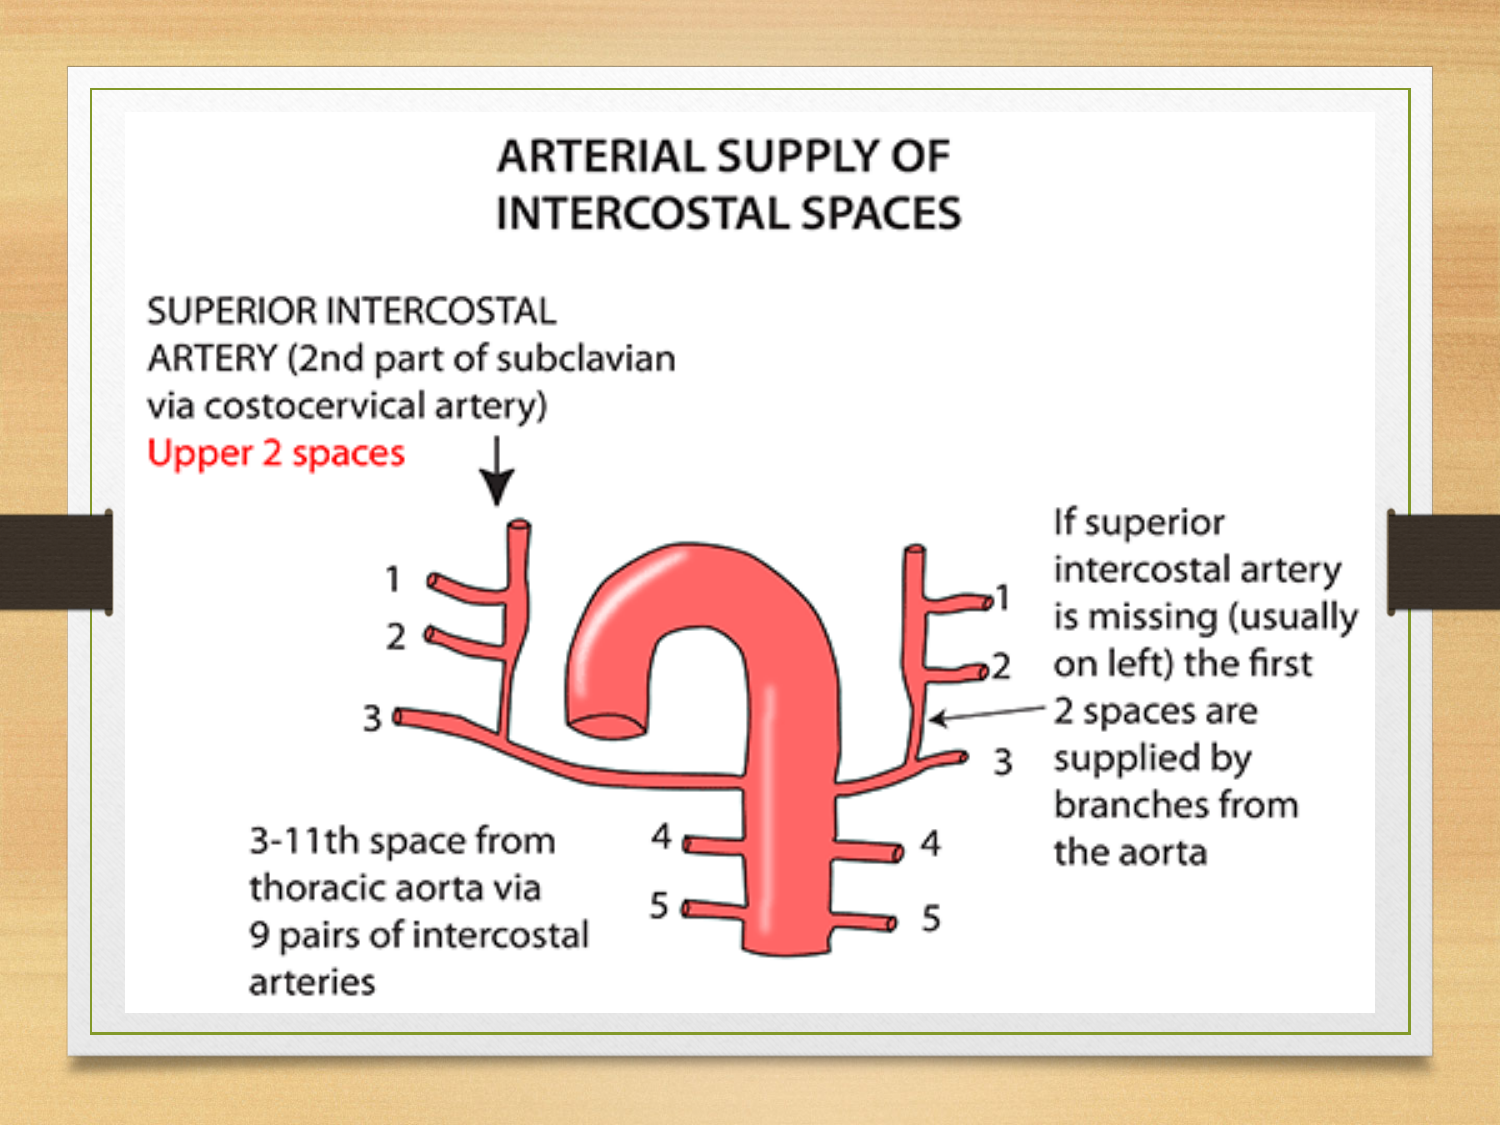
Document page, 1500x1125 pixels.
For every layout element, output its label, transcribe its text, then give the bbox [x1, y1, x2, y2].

picture [0, 0, 1500, 1125]
slide_number 27 [1243, 1013, 1309, 1024]
